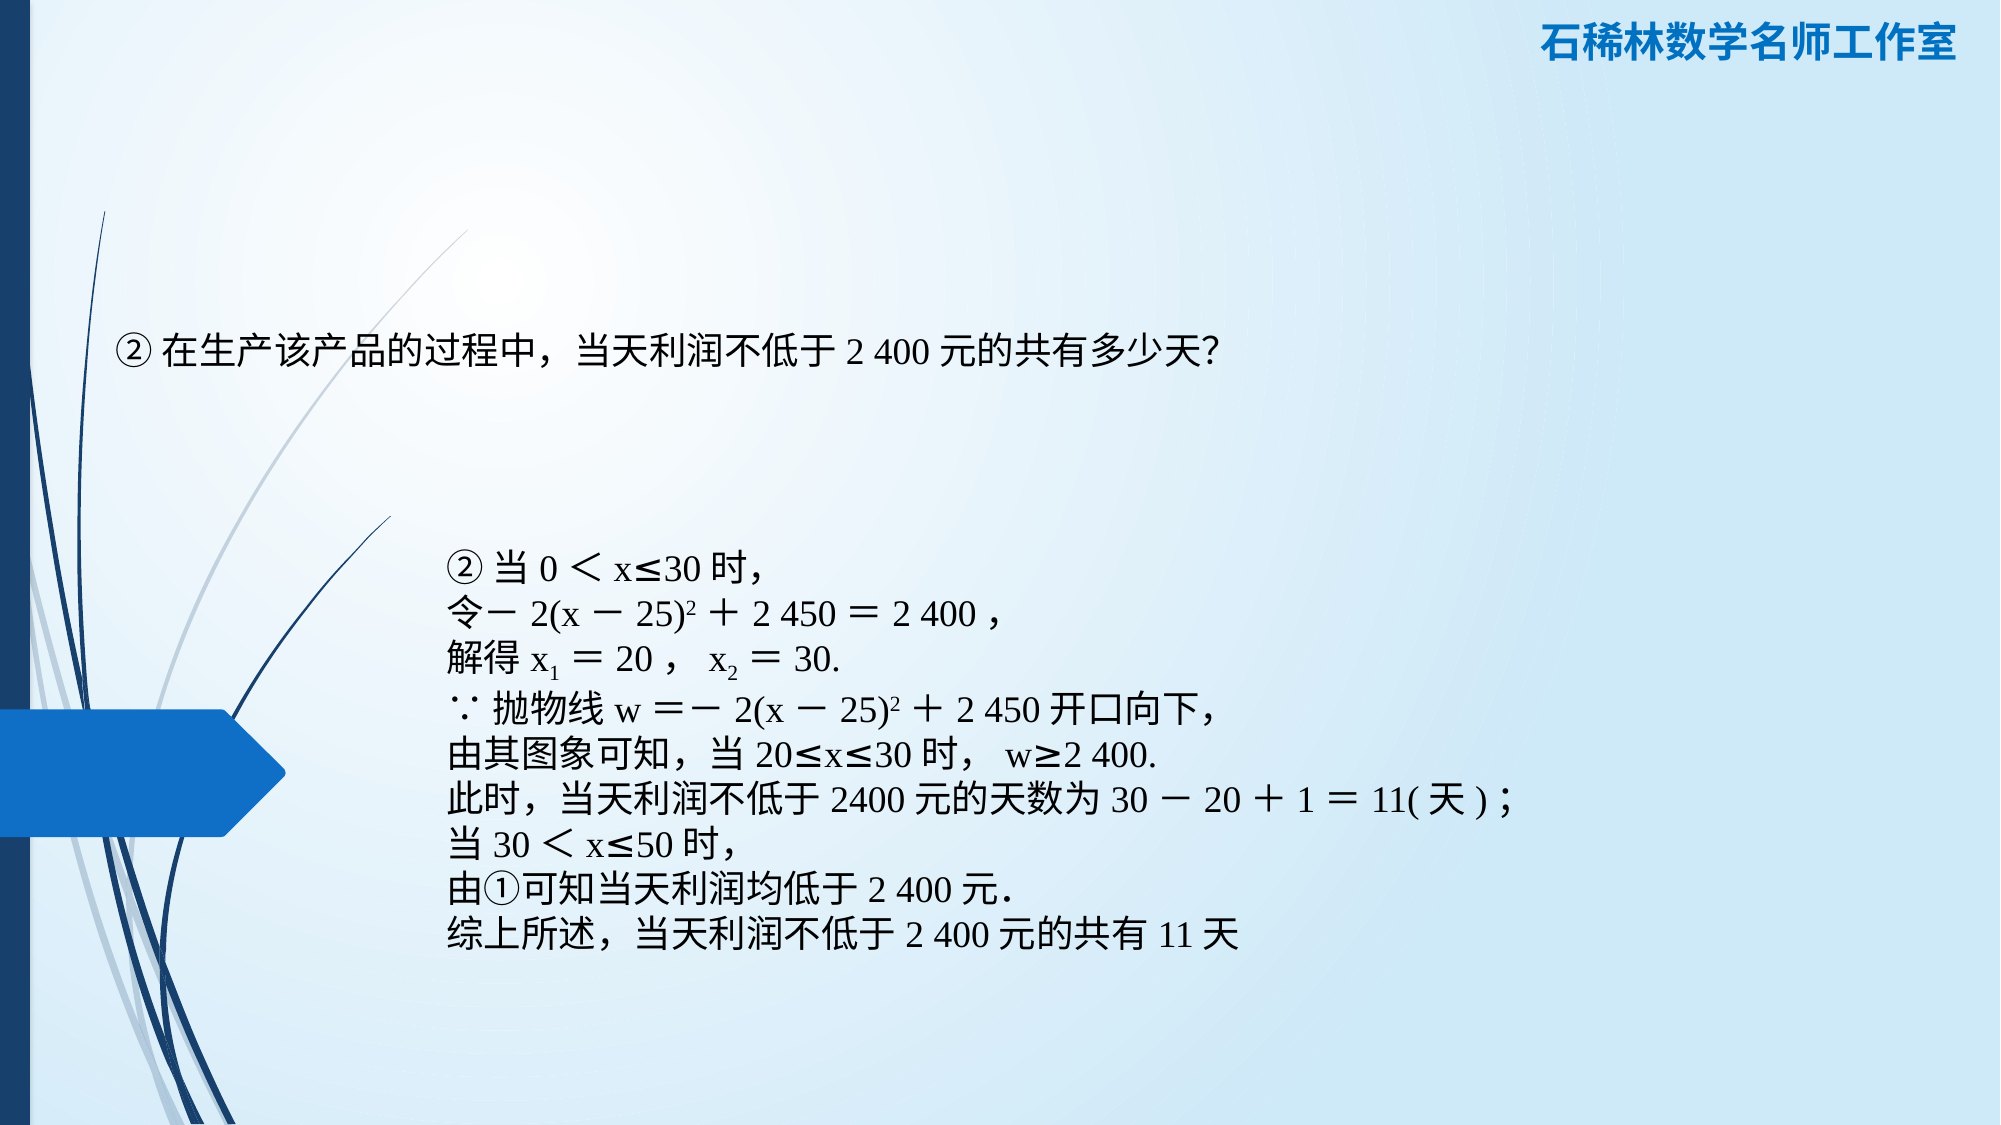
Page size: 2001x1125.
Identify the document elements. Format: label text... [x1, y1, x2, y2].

text_box ②当0＜x≤30时， 令－2(x－25)2＋2 450＝2 400， 解得x1＝20，x2＝30. ∵抛物线w＝－2(x－25)2＋2 450开口向下， 由其图象可知，当20≤x≤30时，w≥2 400. 此时，当天利润不低于2400元的天数为30－20＋1＝11(天)； 当30＜x≤50时， 由①可知当天利润均低于2 400元． 综上所述，当天利润不低于2 400元的共有11天 [387, 536, 1554, 963]
text_box 石稀林数学名师工作室 [1498, 8, 2000, 74]
text_box ②在生产该产品的过程中，当天利润不低于2 400元的共有多少天？ [56, 319, 1466, 380]
